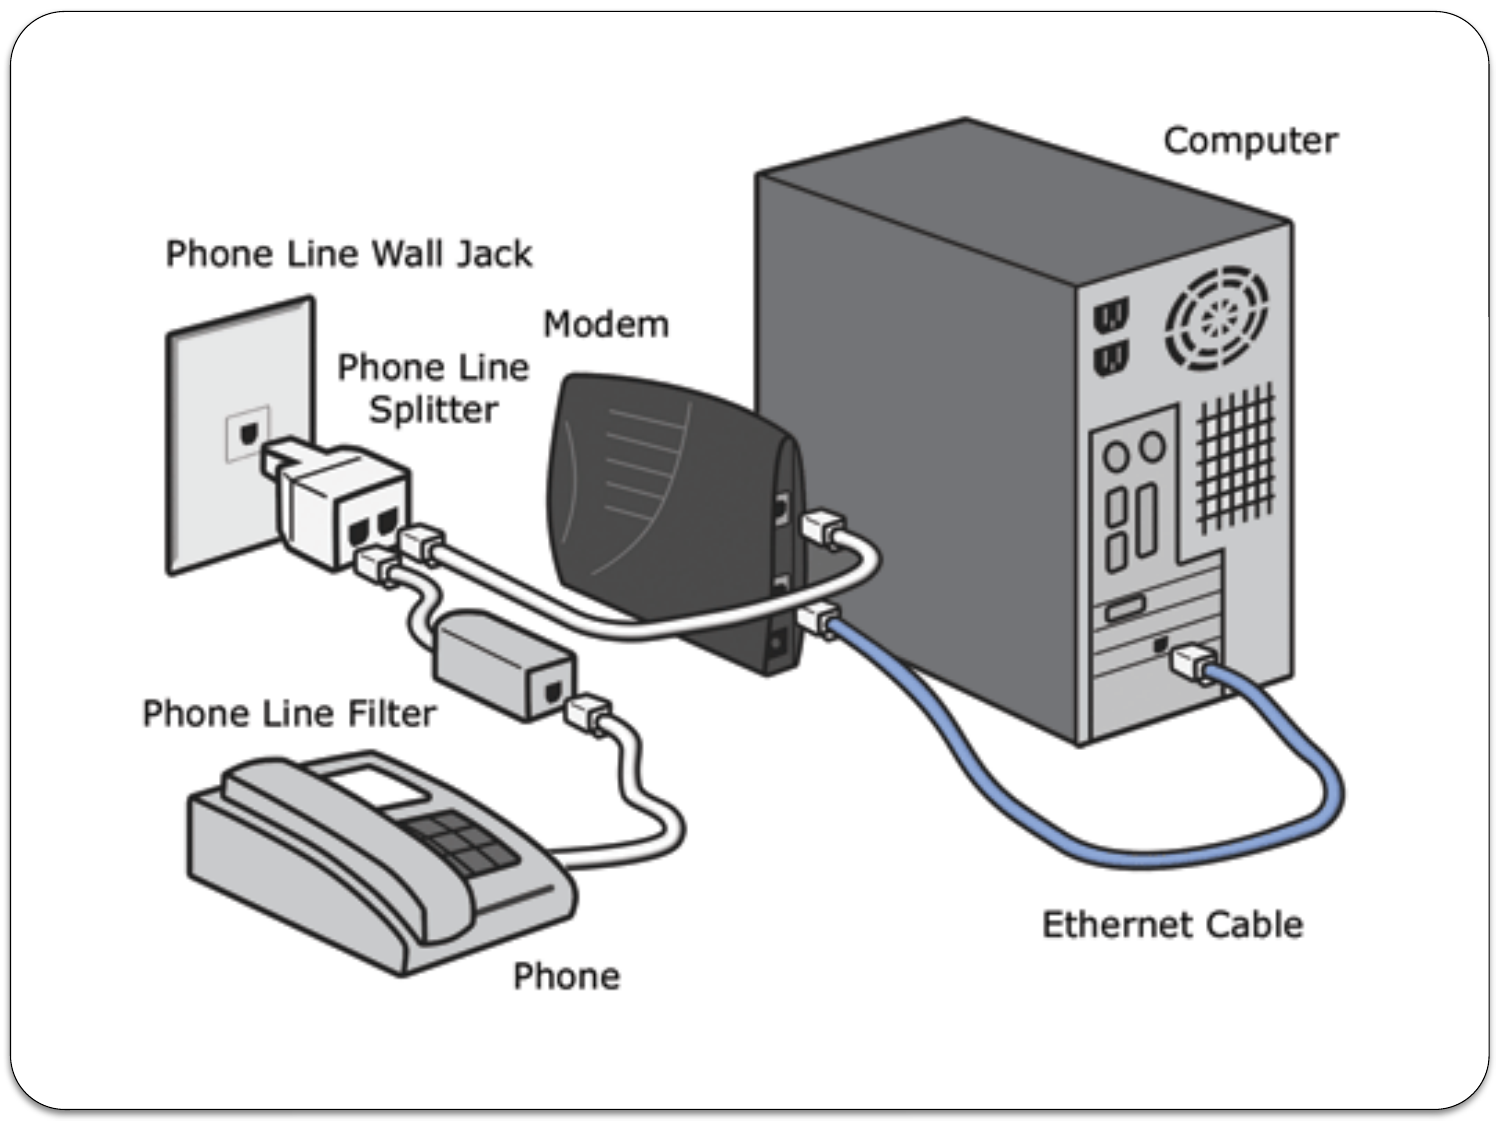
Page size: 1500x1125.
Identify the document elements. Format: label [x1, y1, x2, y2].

list [113, 70, 1394, 1044]
